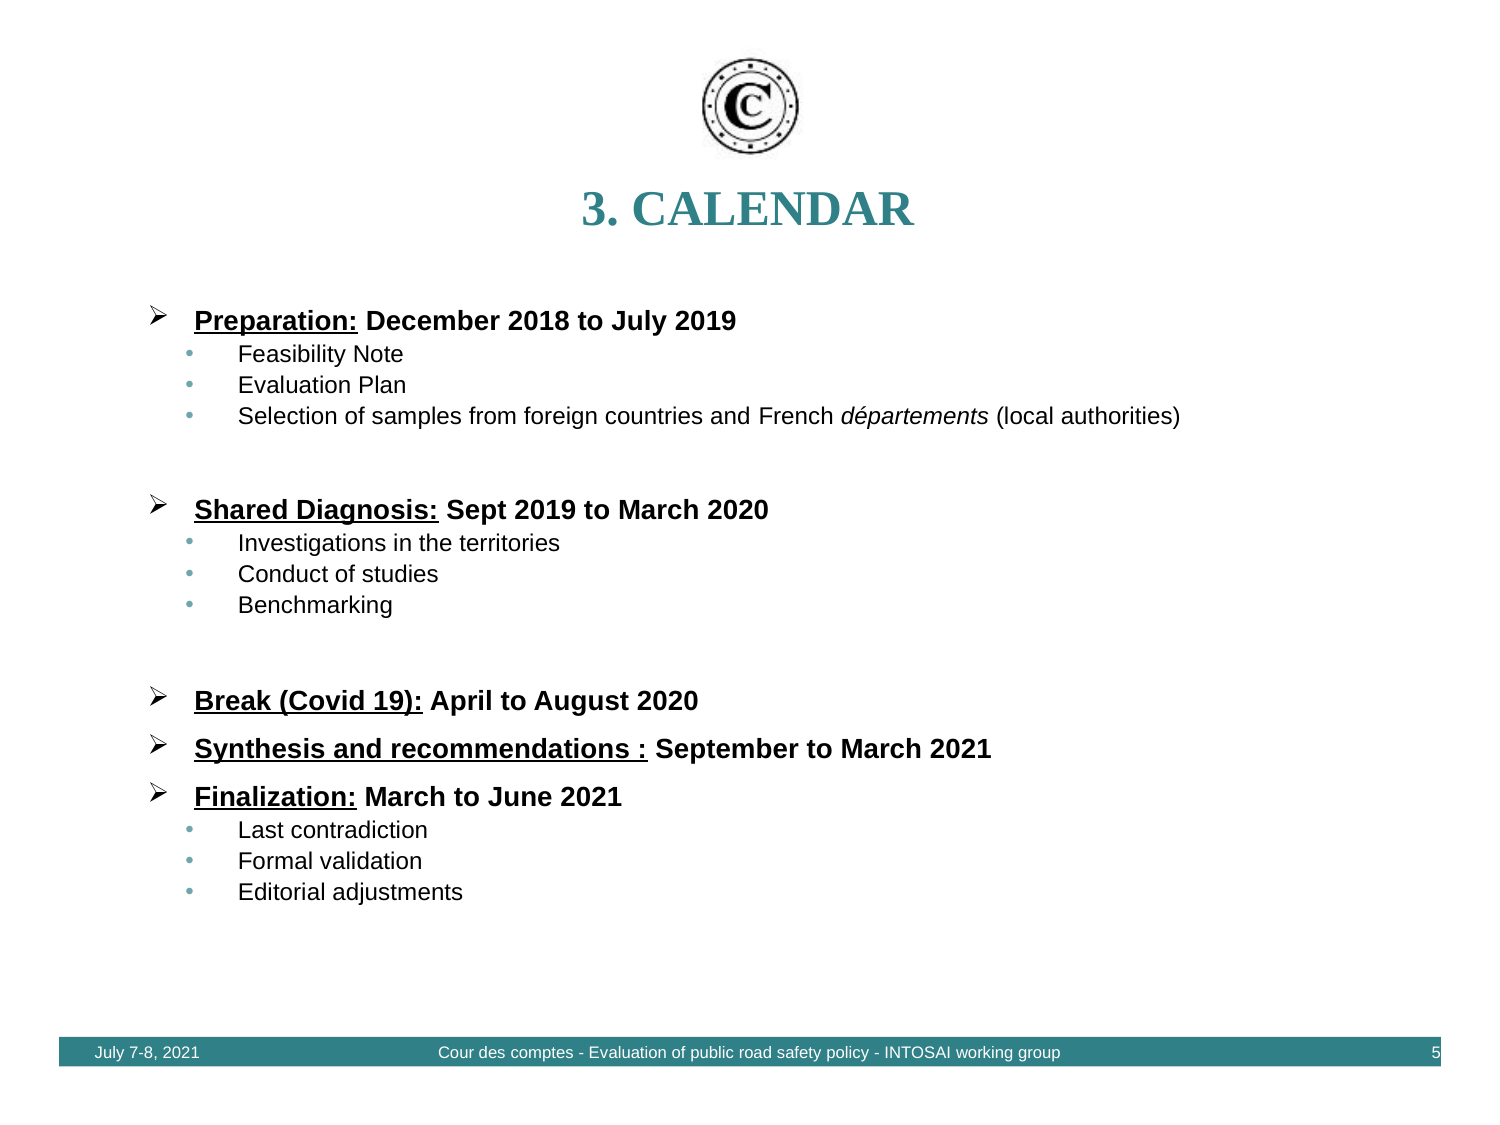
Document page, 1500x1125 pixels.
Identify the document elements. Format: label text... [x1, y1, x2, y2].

list Preparation: December 2018 to July 2019 Feasibility Note Evaluation Plan Selection of samples from foreign countries and French départements (local authorities) Shared Diagnosis: Sept 2019 to March 2020 Investigations in the territories Conduct of studies Benchmarking Break (Covid 19): April to August 2020 Synthesis and recommendations : September to March 2021 Finalization: March to June 2021 Last contradiction Formal validation Editorial adjustments [147, 302, 1404, 912]
text_box July 7-8, 2021 [94, 1041, 207, 1062]
slide_number 5 [1419, 1040, 1442, 1063]
title 3. CALENDAR [91, 183, 1404, 252]
picture [690, 47, 810, 166]
text_box Cour des comptes - Evaluation of public road safety policy - INTOSAI working group [218, 1041, 1282, 1062]
